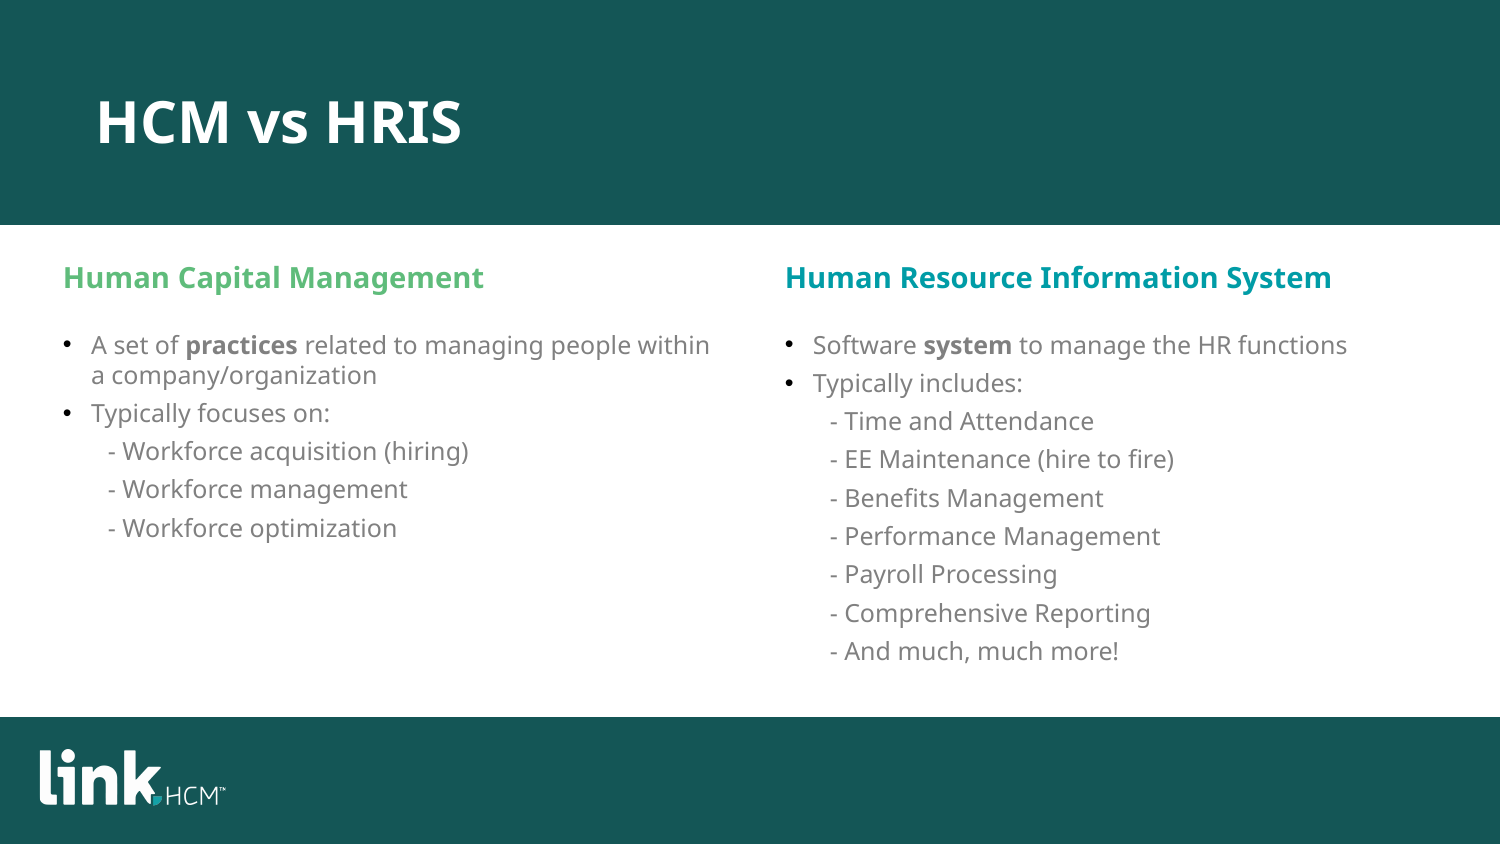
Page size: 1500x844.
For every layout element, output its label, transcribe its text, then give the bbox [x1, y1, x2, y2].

text_box Human Resource Information System Software system to manage the HR functions Typically includes: - Time and Attendance - EE Maintenance (hire to fire) - Benefits Management - Performance Management - Payroll Processing - Comprehensive Reporting - And much, much more! [769, 244, 1452, 717]
picture [39, 749, 226, 810]
text_box Human Capital Management A set of practices related to managing people within a company/organization Typically focuses on: - Workforce acquisition (hiring) - Workforce management - Workforce optimization [47, 244, 730, 717]
title HCM vs HRIS [80, 13, 1126, 225]
text_box [0, 225, 1500, 717]
